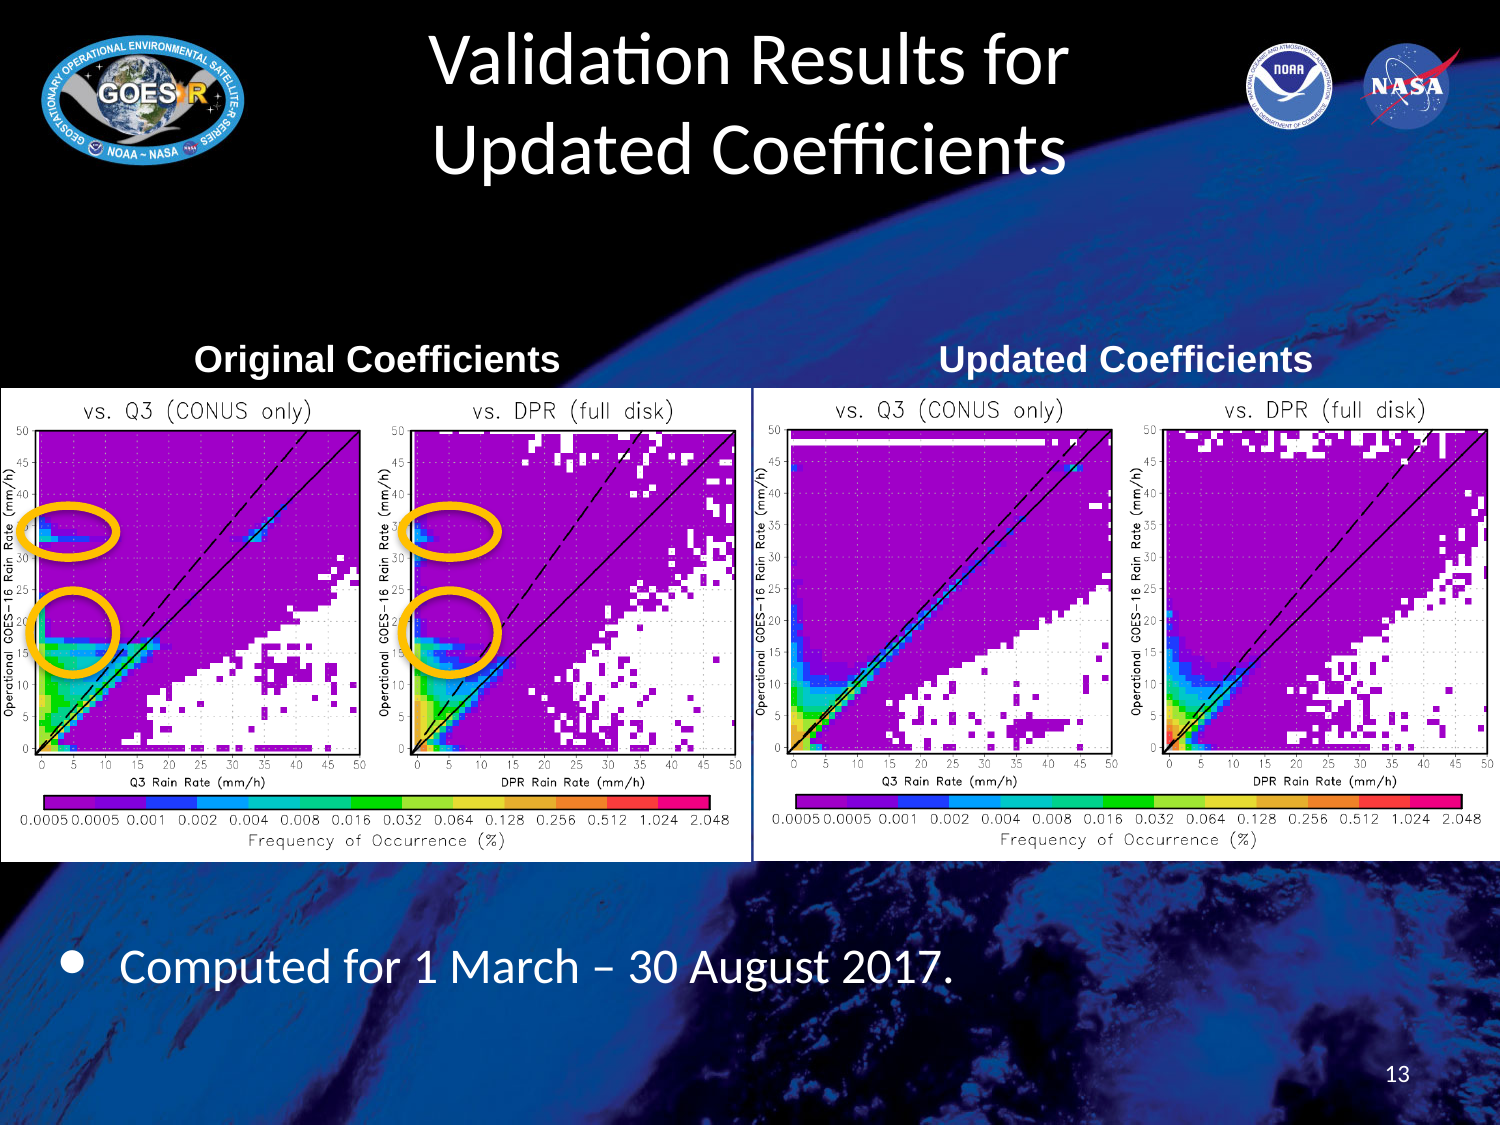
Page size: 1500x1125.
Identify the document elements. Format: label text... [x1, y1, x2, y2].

slide_number 13 [1074, 1042, 1425, 1103]
text_box Original Coefficients [3, 327, 752, 386]
title Validation Results for Updated Coefficients [300, 14, 1200, 185]
picture [0, 0, 1500, 1125]
text_box Updated Coefficients [752, 327, 1500, 387]
text_box Computed for 1 March – 30 August 2017. [29, 918, 1411, 1013]
